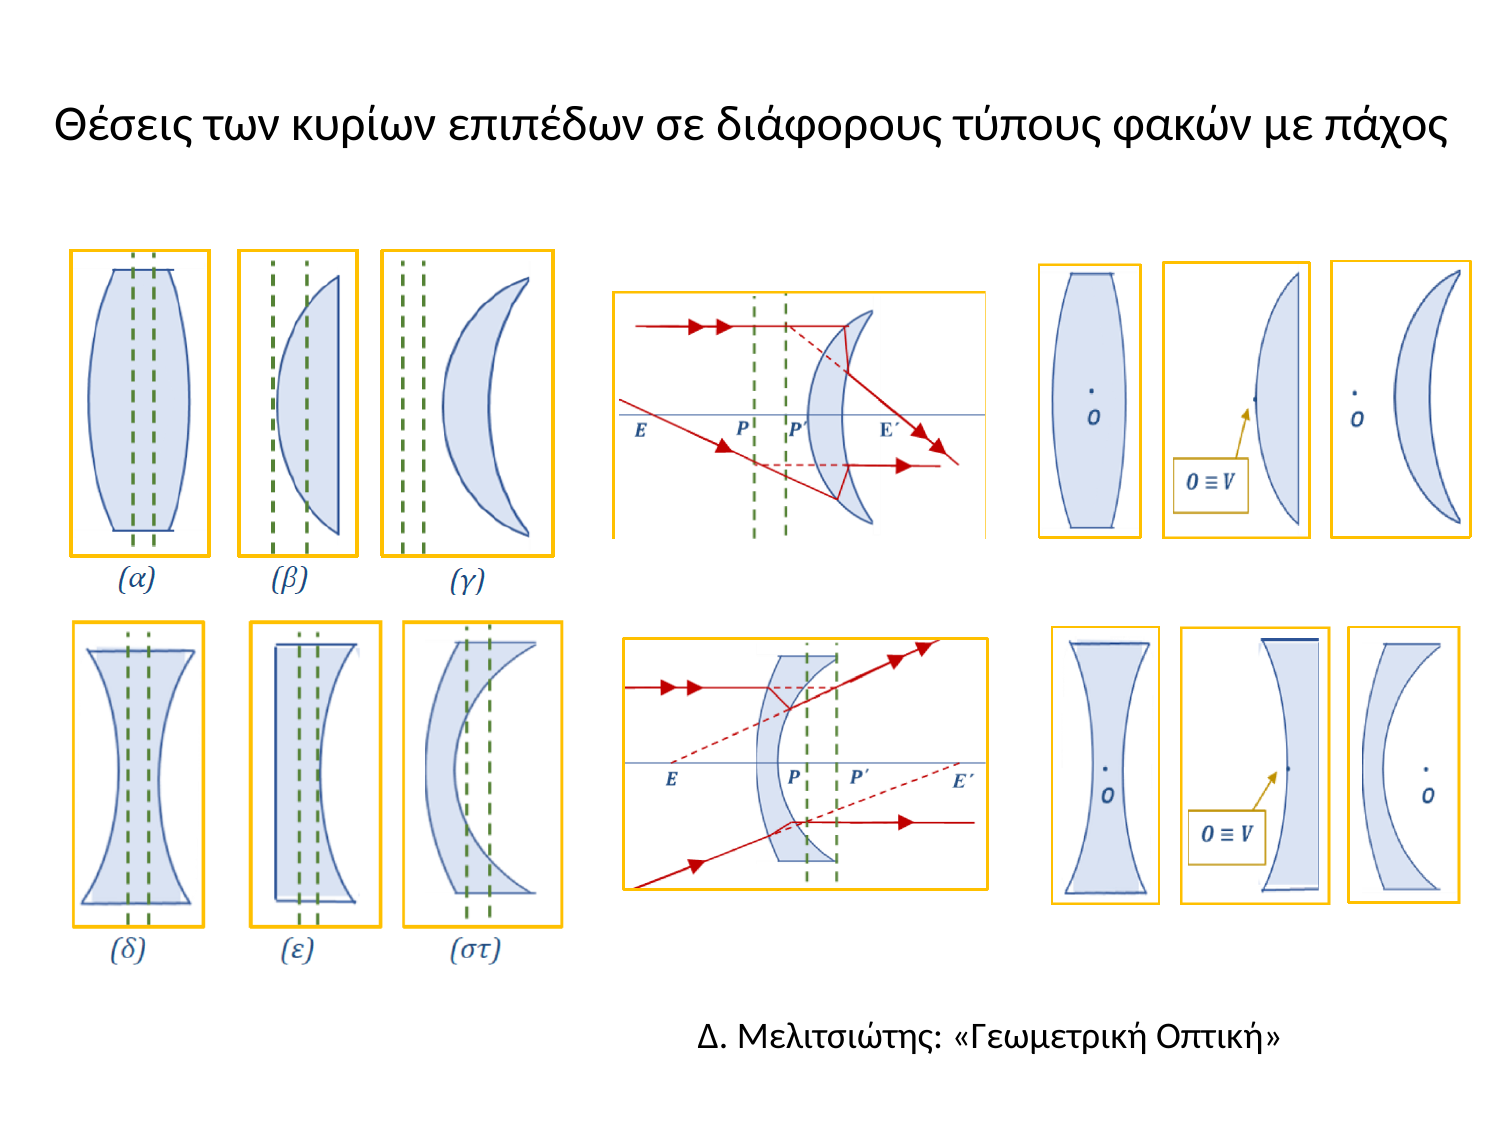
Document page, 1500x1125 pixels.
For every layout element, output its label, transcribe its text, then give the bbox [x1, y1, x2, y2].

picture [625, 640, 986, 888]
picture [29, 234, 569, 595]
picture [1036, 257, 1483, 539]
text_box Θέσεις των κυρίων επιπέδων σε διάφορους τύπους φακών με πάχος [39, 82, 1464, 158]
picture [1036, 623, 1464, 905]
picture [612, 291, 986, 539]
picture [55, 606, 582, 967]
text_box Δ. Μελιτσιώτης: «Γεωμετρική Οπτική» [683, 1003, 1299, 1064]
